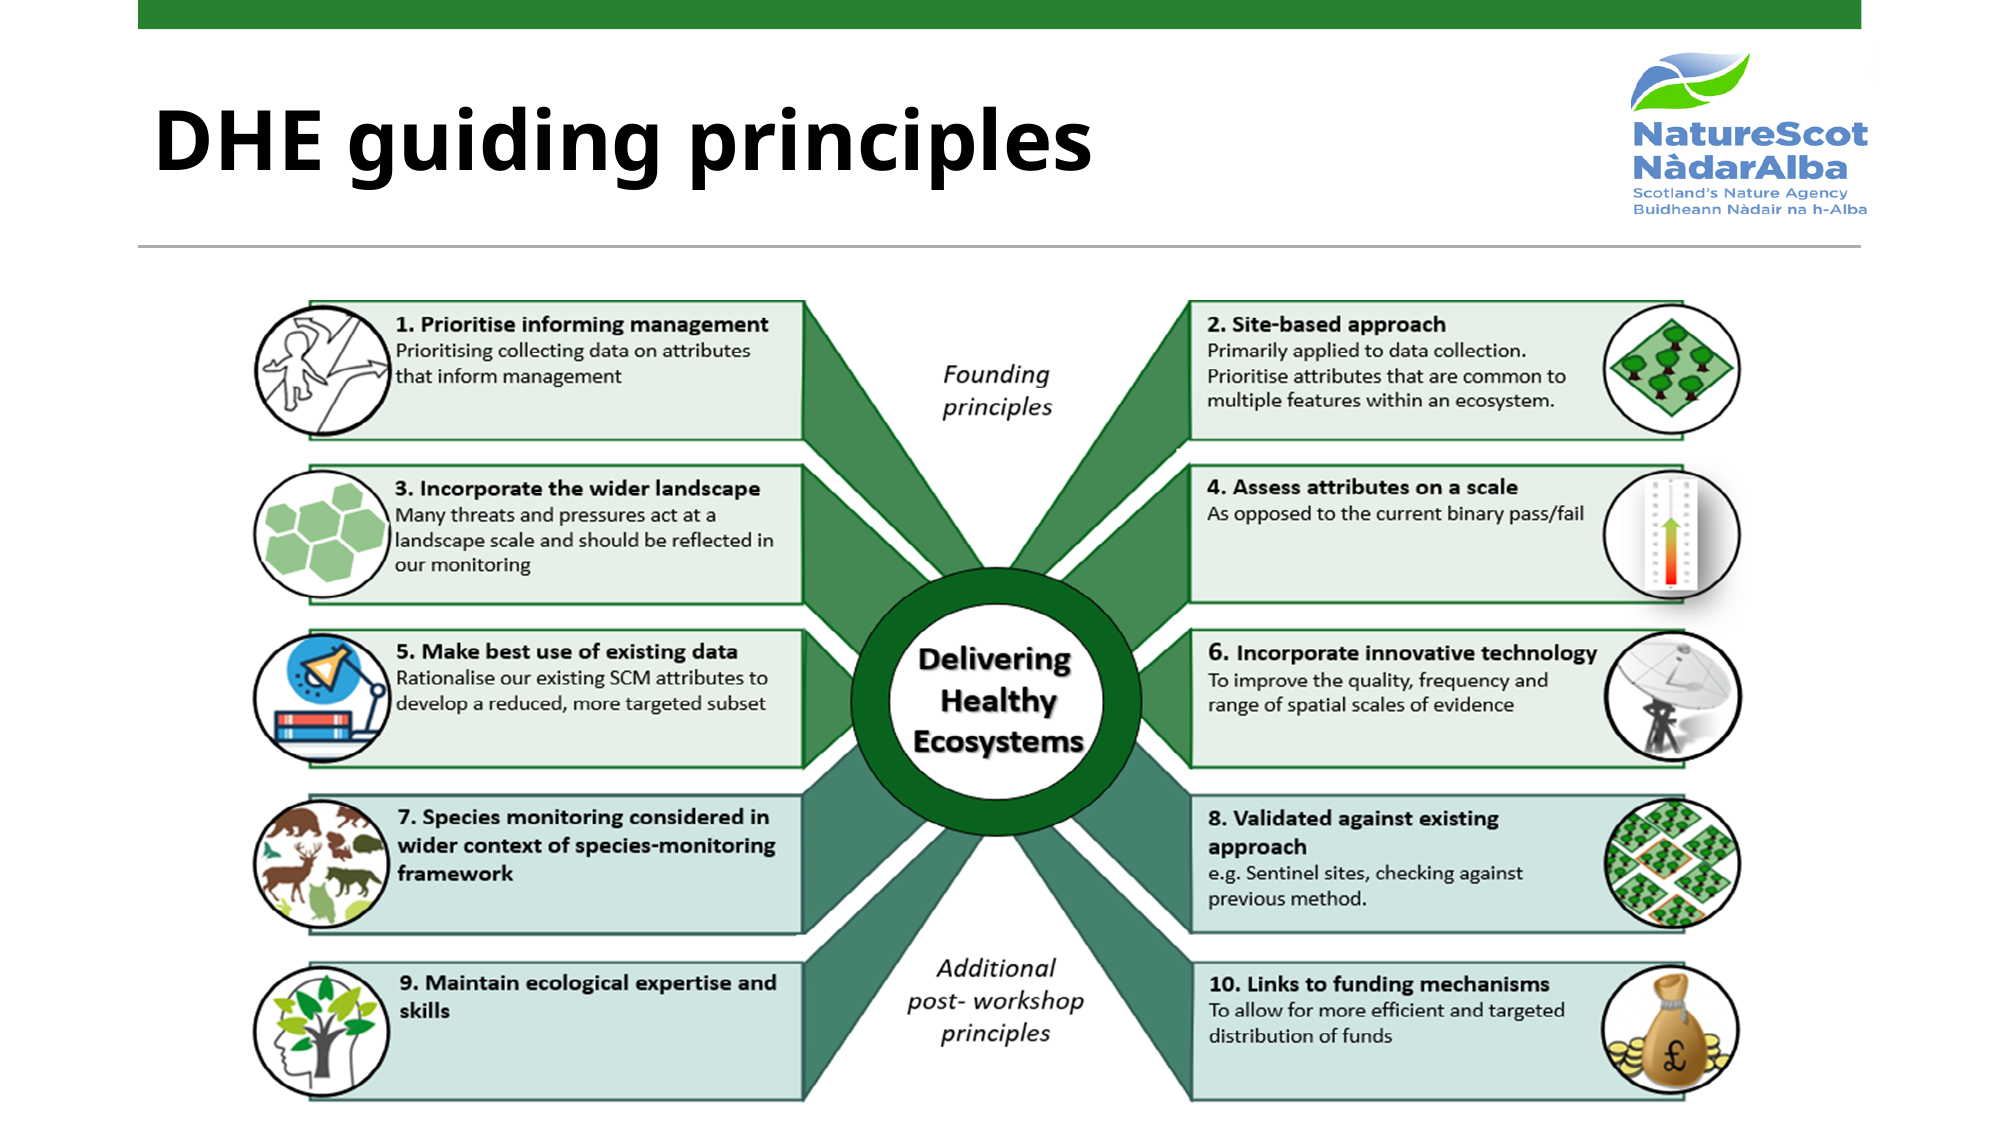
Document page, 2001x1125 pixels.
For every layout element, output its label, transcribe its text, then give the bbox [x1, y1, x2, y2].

text_box [136, 0, 1863, 31]
text_box DHE guiding principles [138, 54, 1862, 232]
picture [1631, 40, 1877, 221]
picture [245, 299, 1755, 1104]
